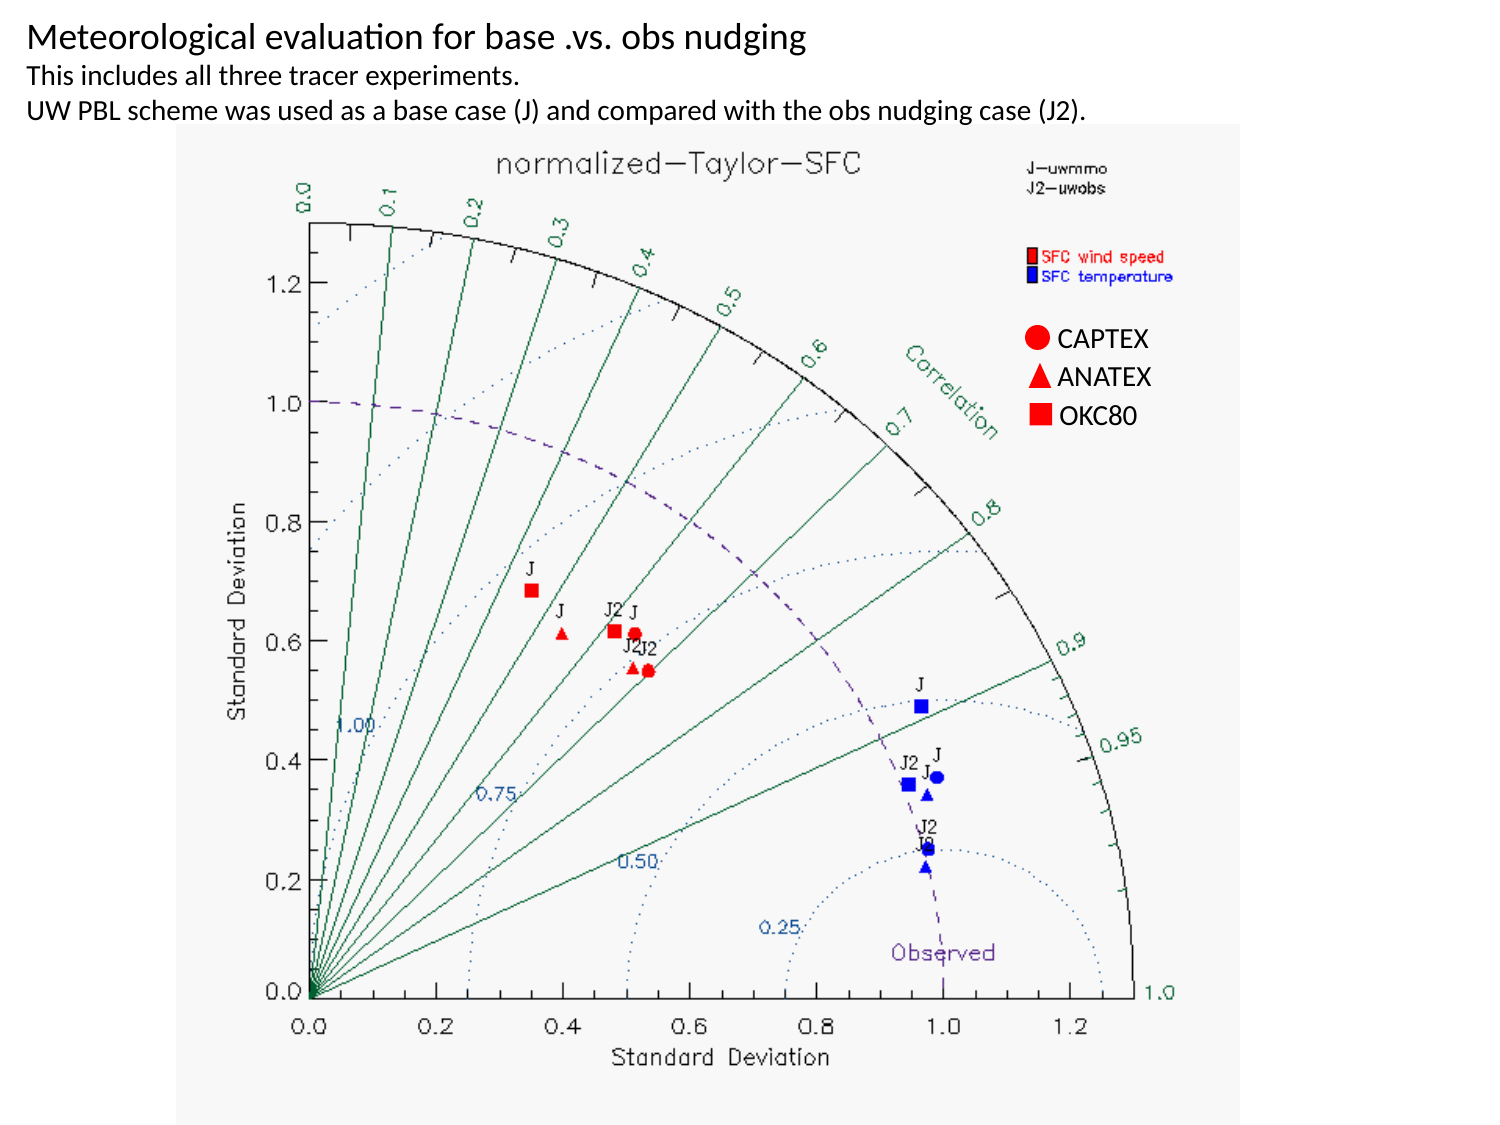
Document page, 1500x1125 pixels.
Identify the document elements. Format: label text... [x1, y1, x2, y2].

text_box Meteorological evaluation for base .vs. obs nudging This includes all three tracer experiments. UW PBL scheme was used as a base case (J) and compared with the obs nudging case (J2). [11, 4, 1488, 134]
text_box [1024, 312, 1168, 440]
picture [176, 124, 1240, 1125]
